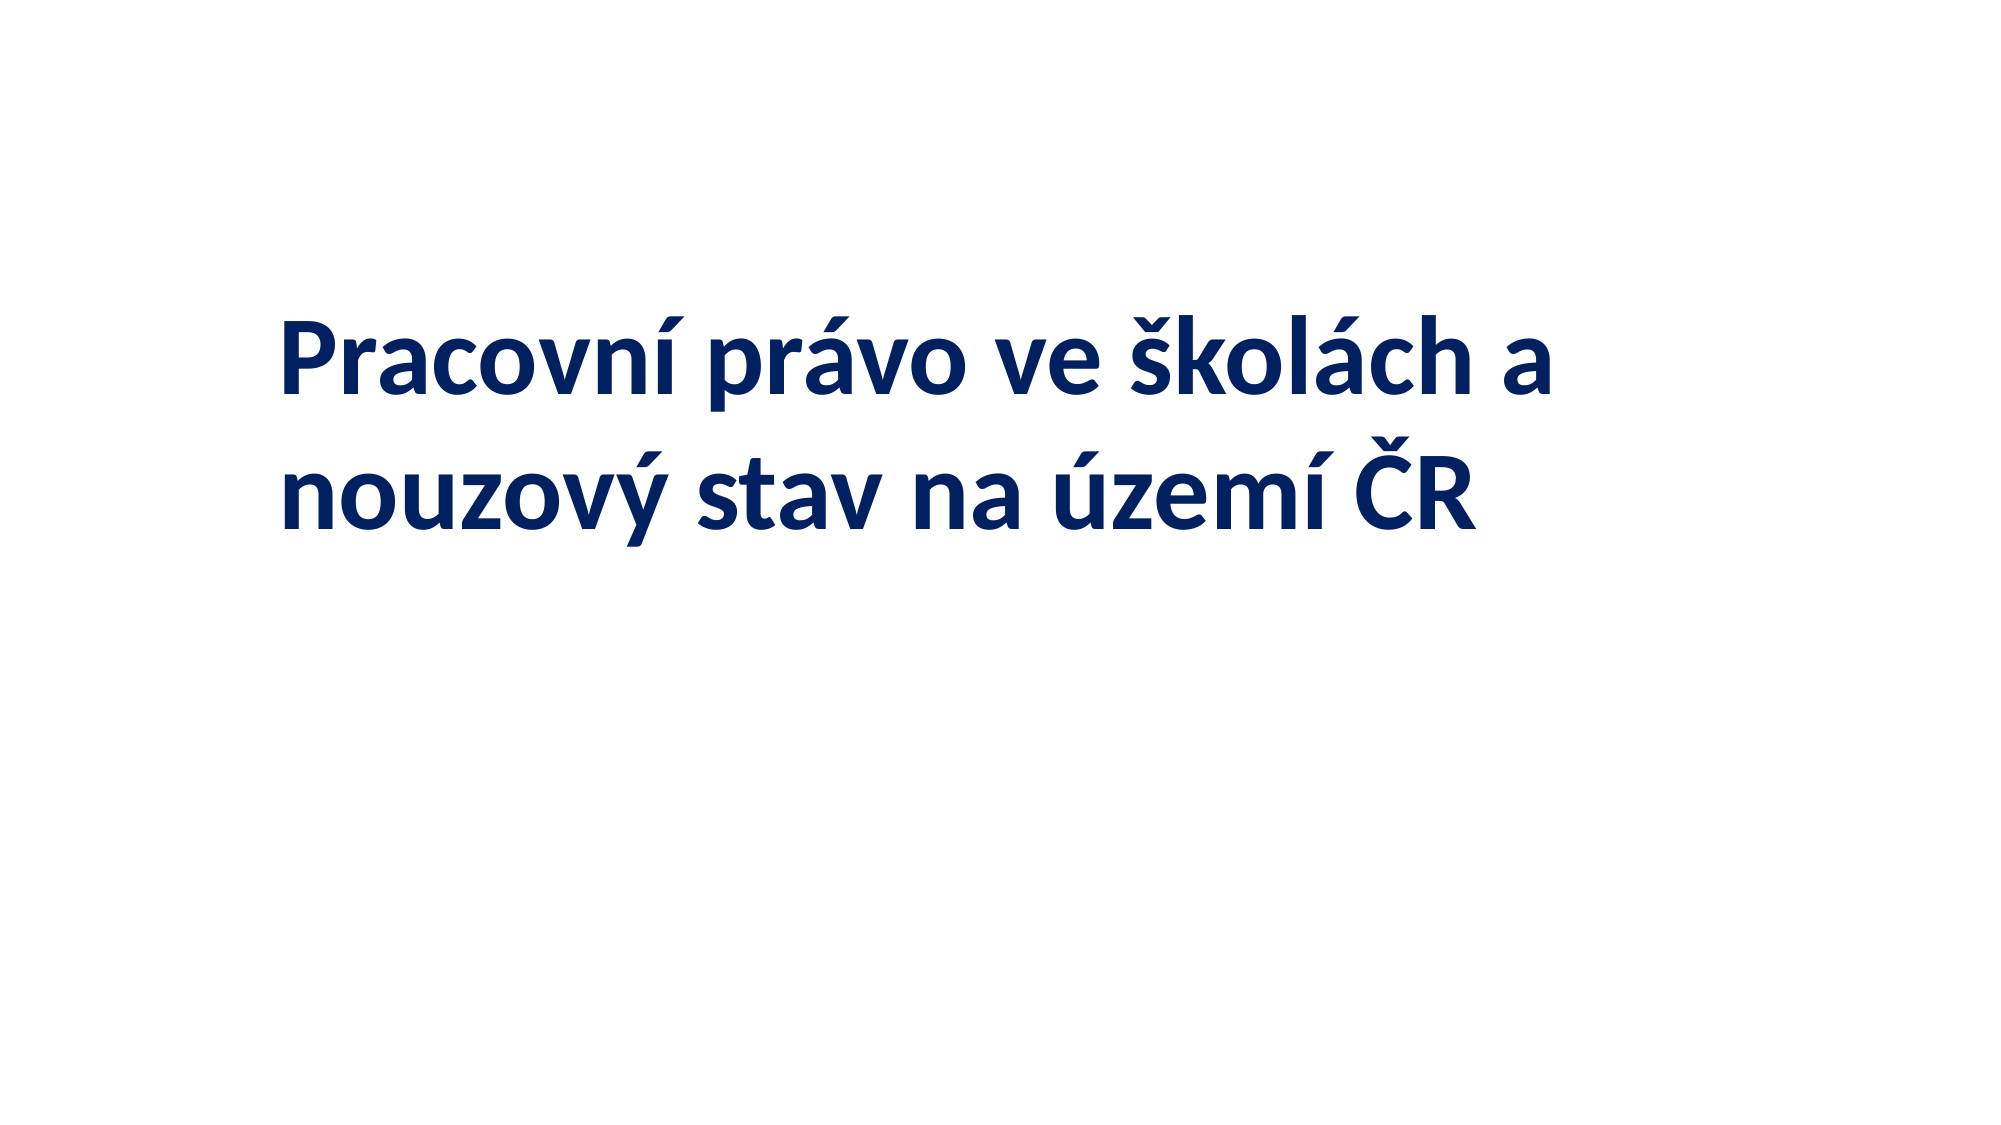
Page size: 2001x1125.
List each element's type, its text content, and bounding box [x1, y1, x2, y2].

text_box Pracovní právo ve školách a nouzový stav na území ČR [263, 274, 1835, 560]
